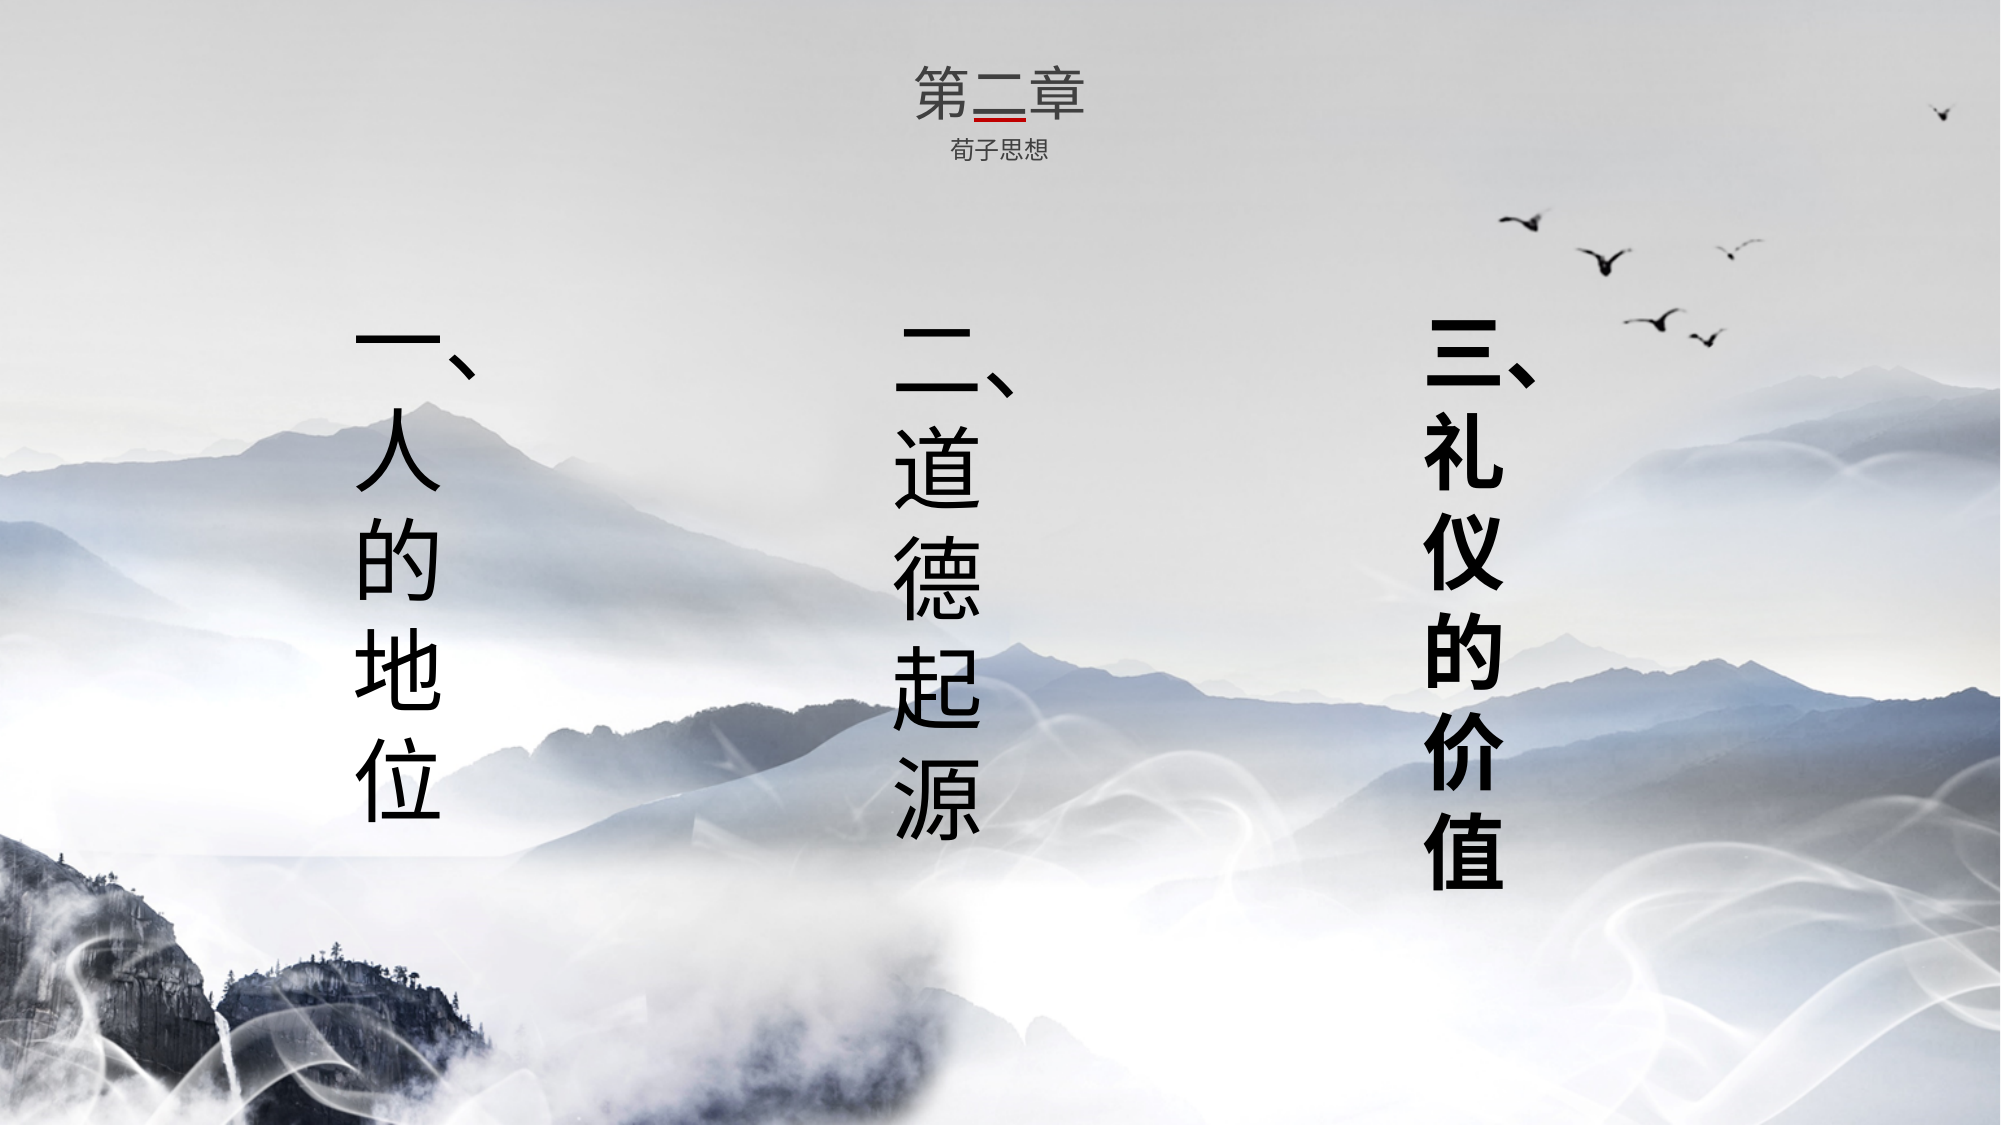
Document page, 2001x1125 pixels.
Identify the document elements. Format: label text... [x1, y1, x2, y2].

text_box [550, 28, 1449, 174]
picture [0, 0, 2001, 1125]
text_box 二、道德起源 [876, 294, 1016, 860]
text_box 一、人的地位 [337, 276, 535, 841]
text_box 三、礼仪的价值 [1407, 292, 1567, 908]
